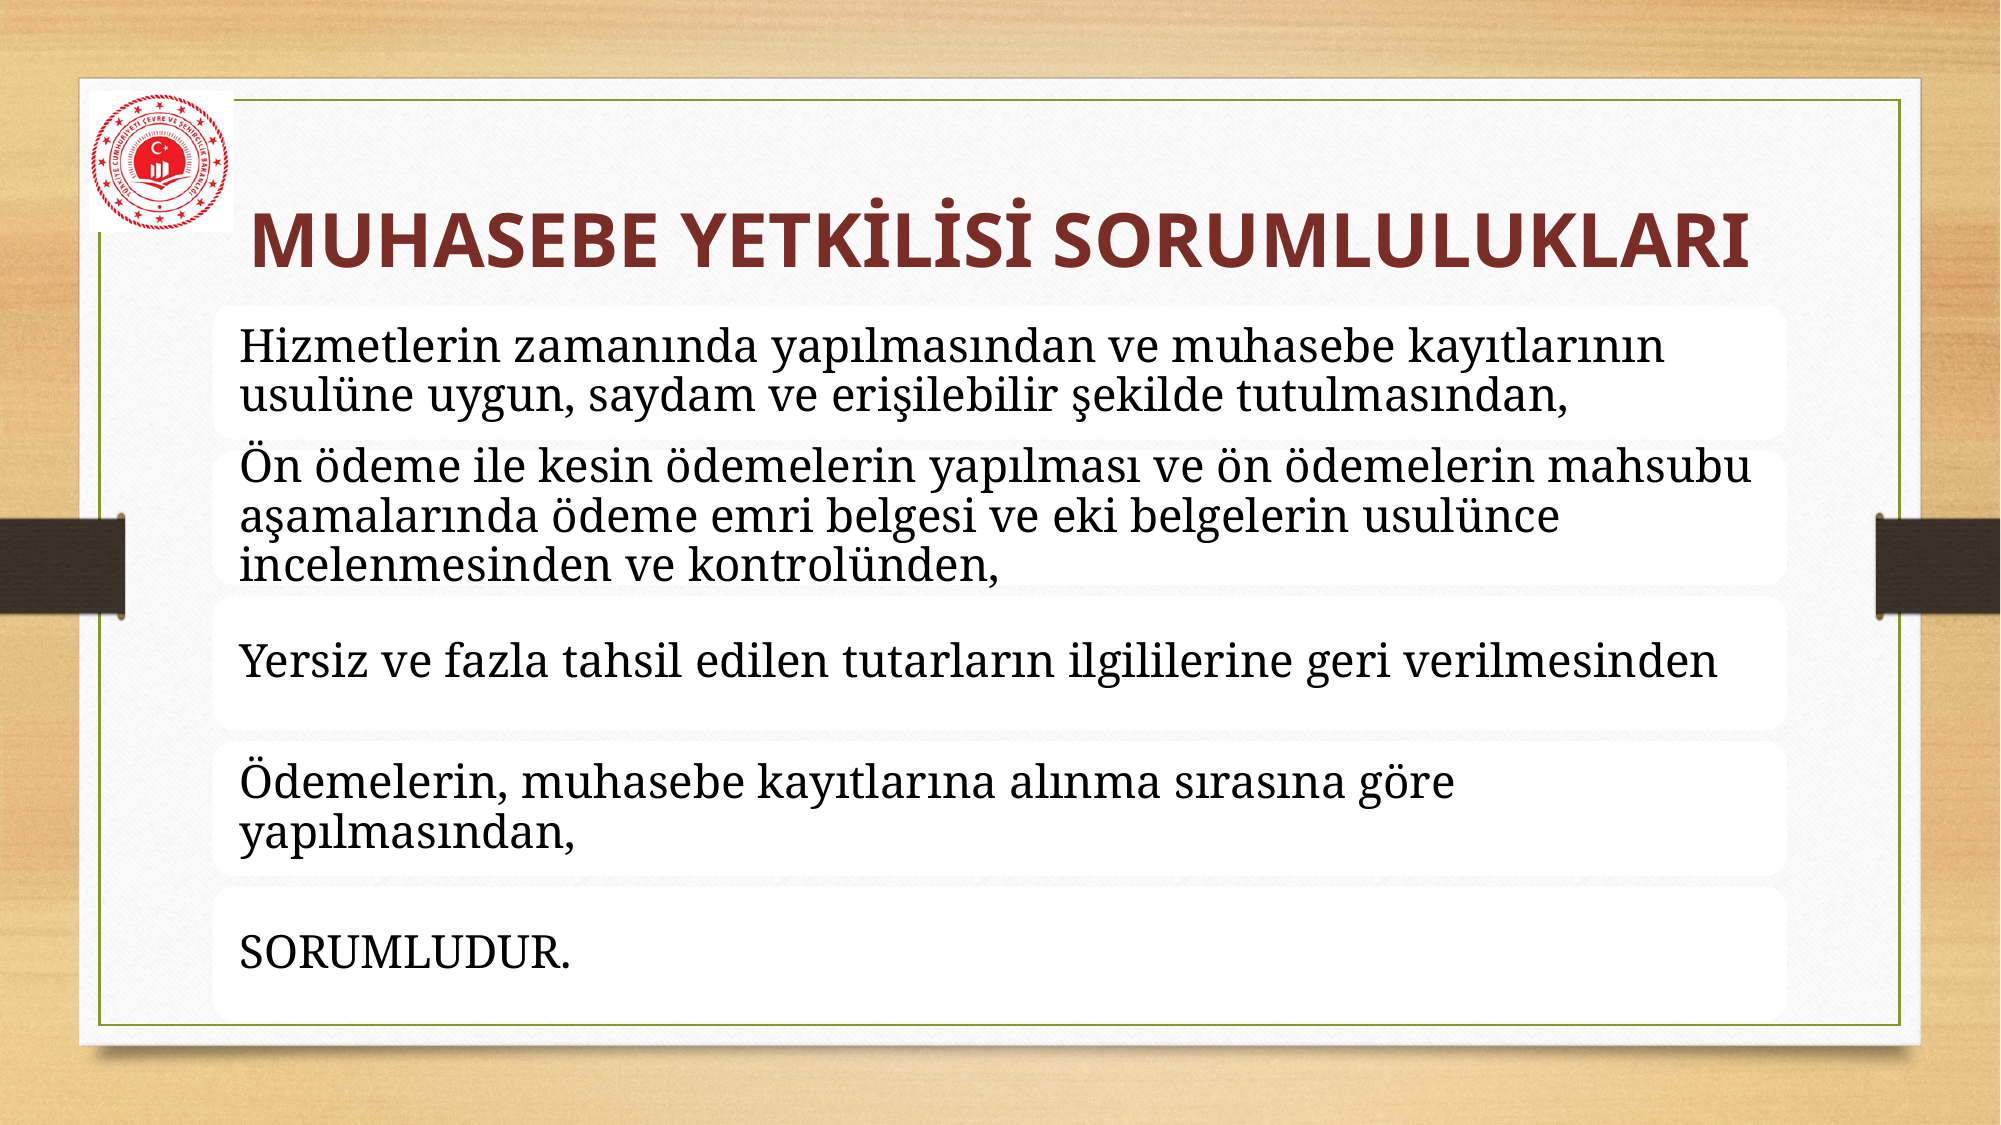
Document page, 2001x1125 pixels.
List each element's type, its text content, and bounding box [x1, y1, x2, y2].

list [212, 301, 1788, 1026]
title MUHASEBE YETKİLİSİ SORUMLULUKLARI [212, 161, 1788, 301]
picture [0, 0, 2001, 1125]
